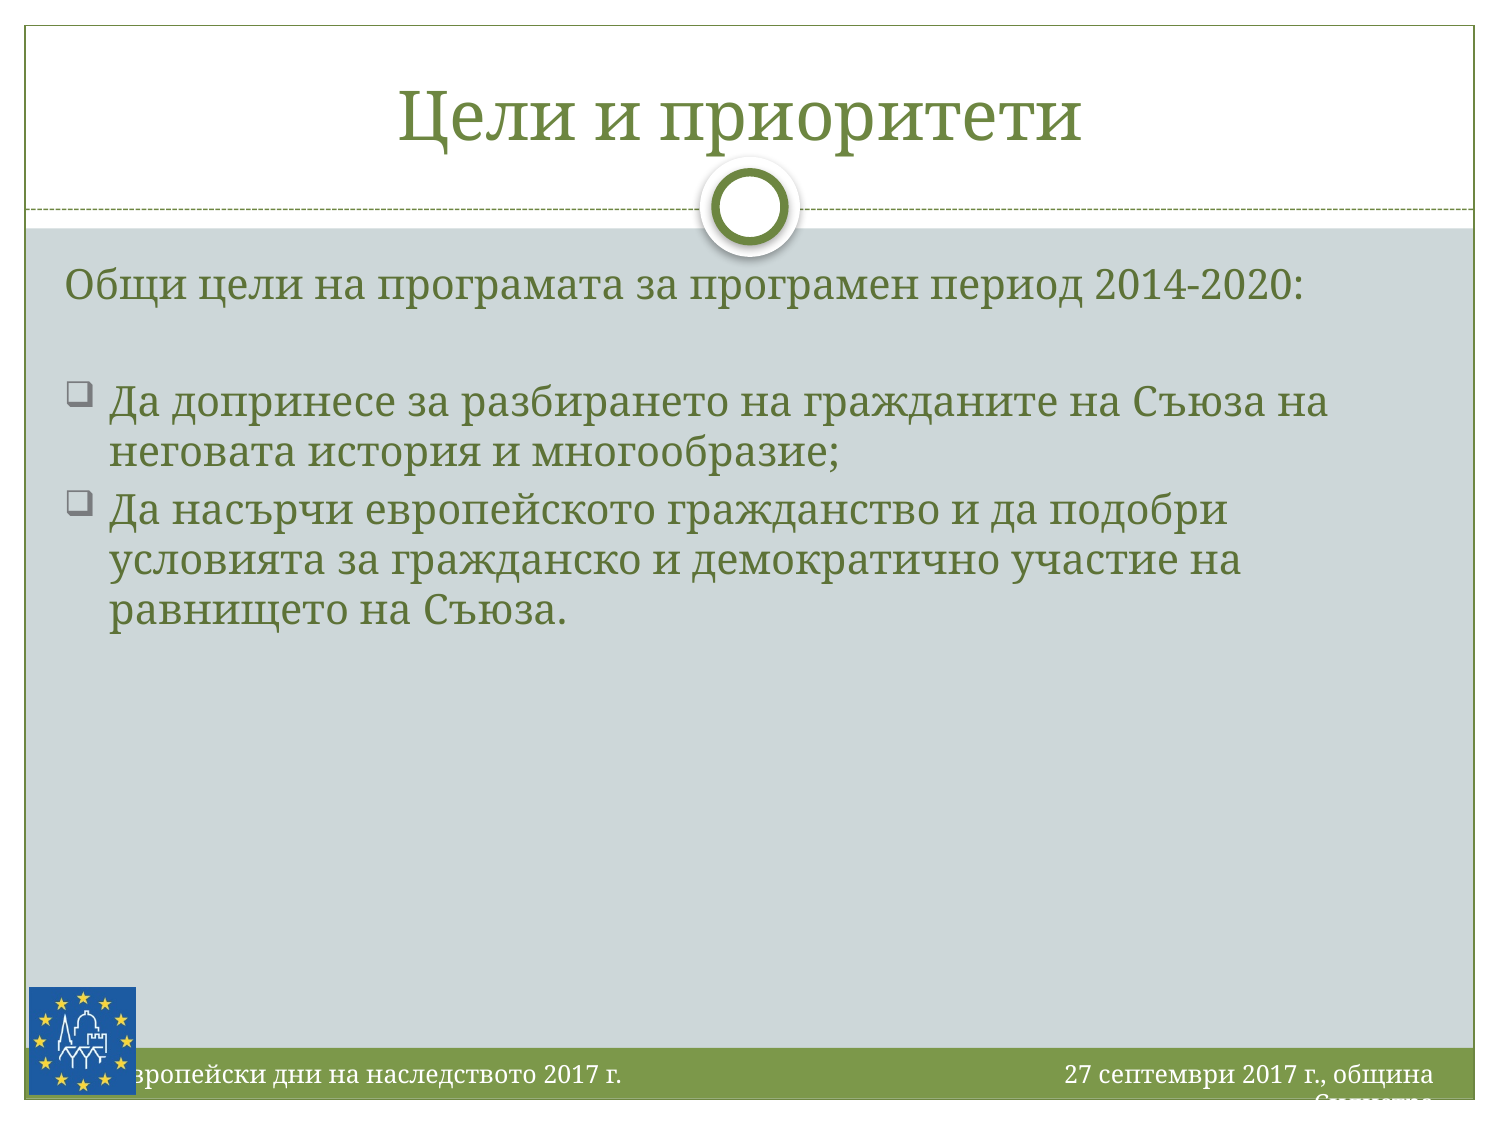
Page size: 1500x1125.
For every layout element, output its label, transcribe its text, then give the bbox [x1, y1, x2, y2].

slide_number 27 септември 2017 г., община Силистра [950, 1050, 1450, 1111]
list Общи цели на програмата за програмен период 2014-2020: Да допринесе за разбирането на гражданите на Съюза на неговата история и многообразие; Да насърчи европейското гражданство и да подобри условията за гражданско и демократично участие на равнището на Съюза. [49, 250, 1445, 1001]
footer Европейски дни на наследството 2017 г. [50, 1051, 638, 1112]
picture [29, 987, 136, 1095]
title Цели и приоритети [49, 37, 1450, 162]
